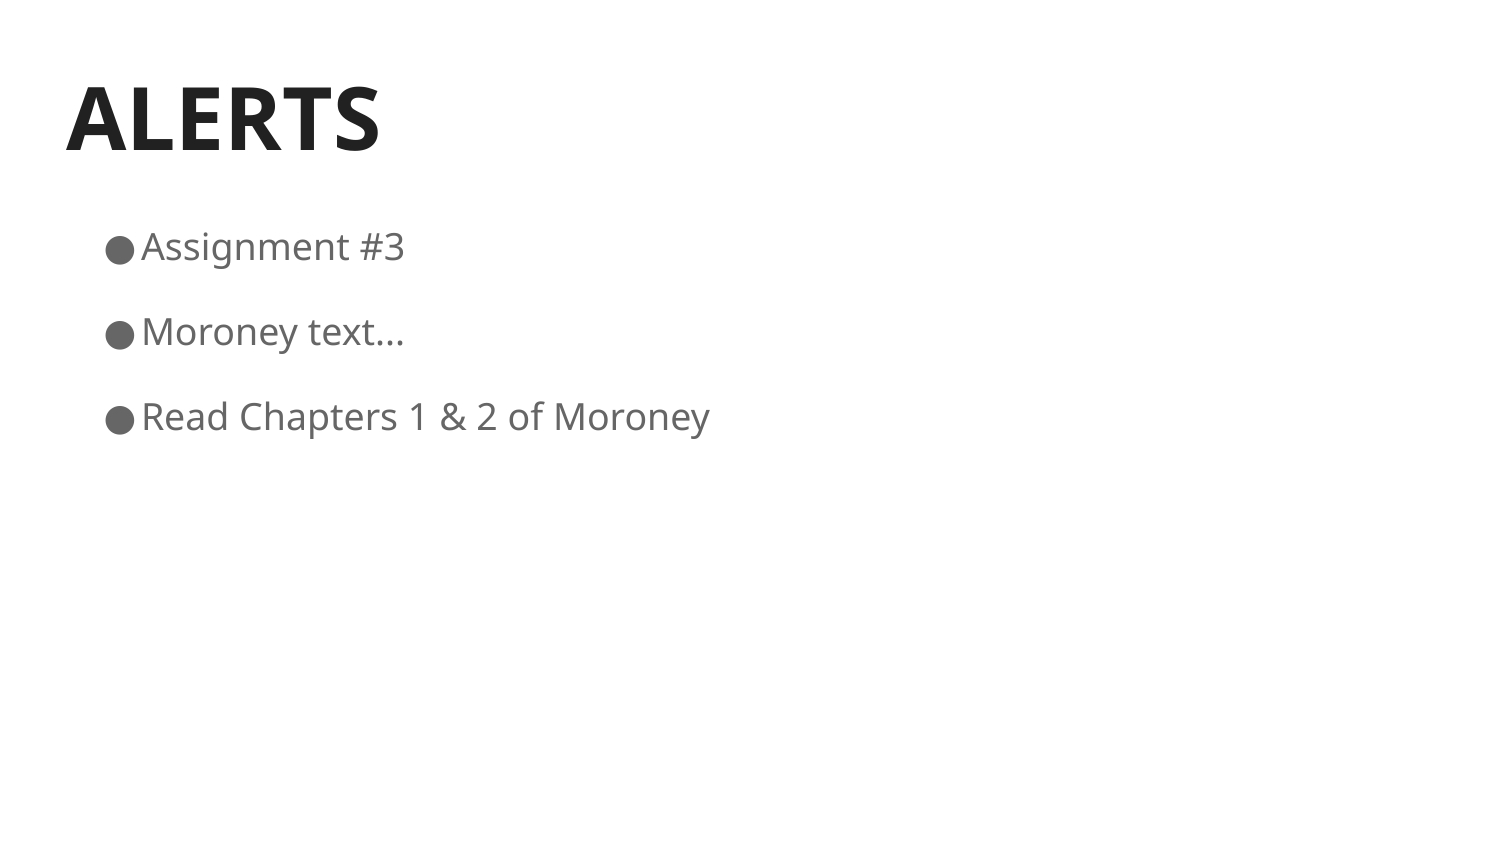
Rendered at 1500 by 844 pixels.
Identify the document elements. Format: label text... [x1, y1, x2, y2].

list Assignment #3 Moroney text... Read Chapters 1 & 2 of Moroney [51, 201, 1449, 750]
title ALERTS [51, 48, 1449, 180]
